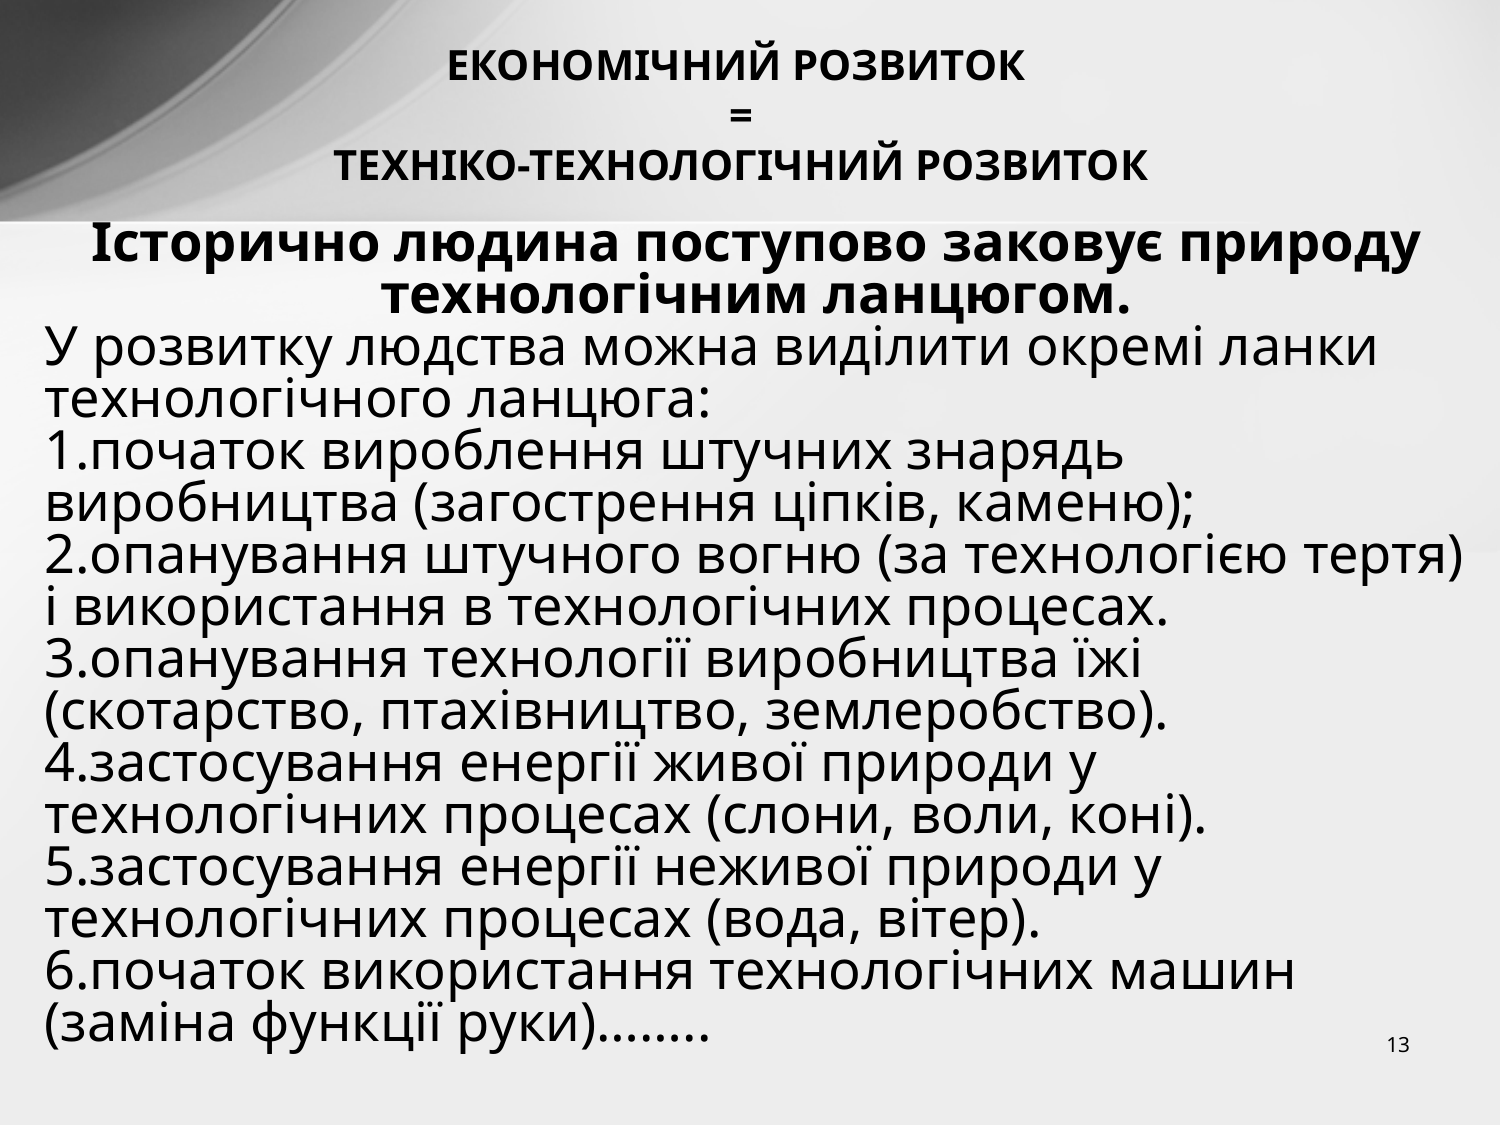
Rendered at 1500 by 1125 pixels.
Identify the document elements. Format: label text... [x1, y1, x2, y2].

list Історично людина поступово заковує природу технологічним ланцюгом. У розвитку людства можна виділити окремі ланки технологічного ланцюга: початок вироблення штучних знарядь виробництва (загострення ціпків, каменю); опанування штучного вогню (за технологією тертя) і використання в технологічних процесах. опанування технології виробництва їжі (скотарство, птахівництво, землеробство). застосування енергії живої природи у технологічних процесах (слони, воли, коні). застосування енергії неживої природи у технологічних процесах (вода, вітер). початок використання технологічних машин (заміна функції руки)…….. [29, 212, 1484, 1094]
slide_number 13 [1074, 1024, 1425, 1103]
title ЕКОНОМІЧНИЙ РОЗВИТОК = ТЕХНІКО-ТЕХНОЛОГІЧНИЙ РОЗВИТОК [70, 31, 1412, 197]
picture [0, 0, 1500, 1125]
